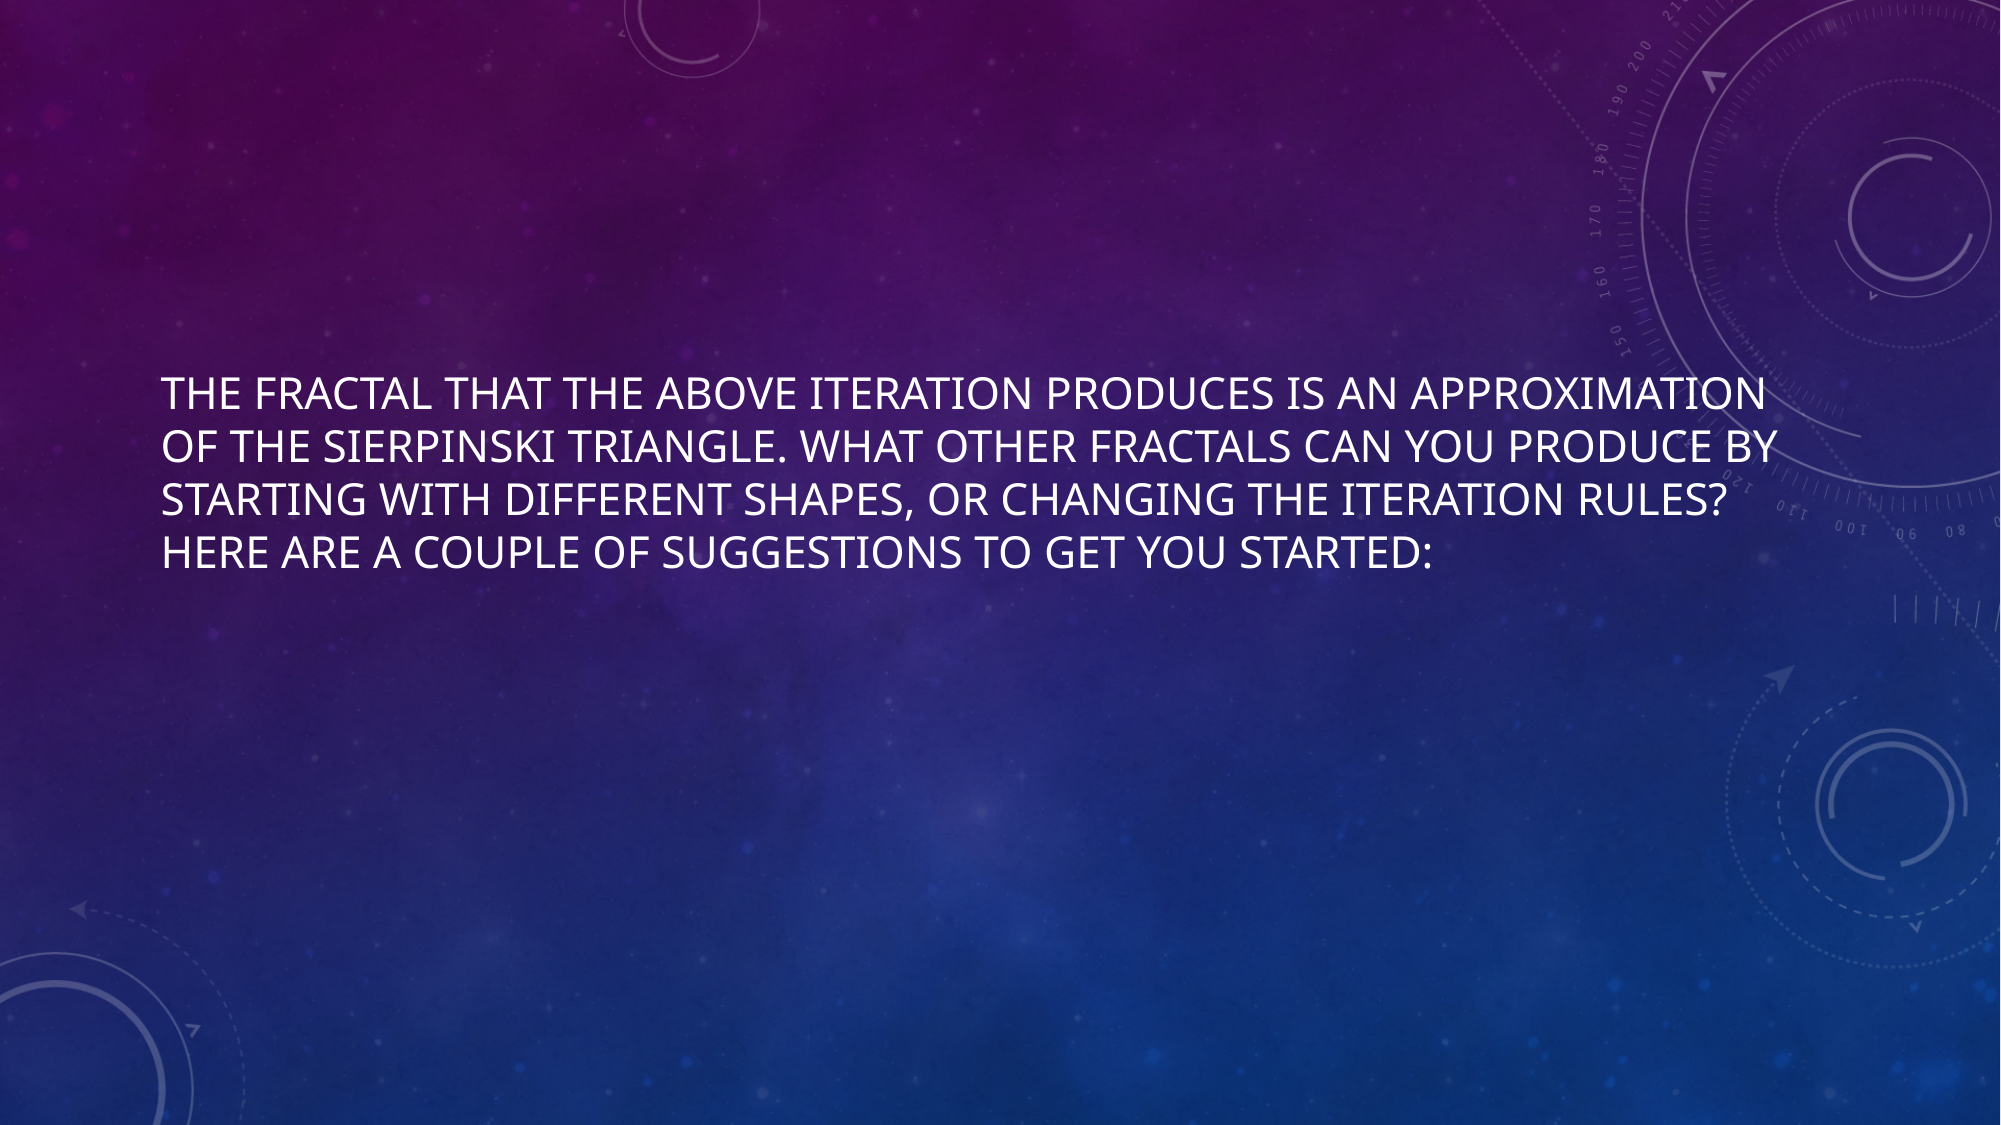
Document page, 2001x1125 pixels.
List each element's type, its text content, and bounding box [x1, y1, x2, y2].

picture [0, 0, 2001, 1125]
title The fractal that the above iteration produces is an approximation of the Sierpinski Triangle. What other fractals can you produce by starting with different shapes, or changing the iteration rules? Here are a couple of suggestions to get you started: [145, 351, 1797, 591]
